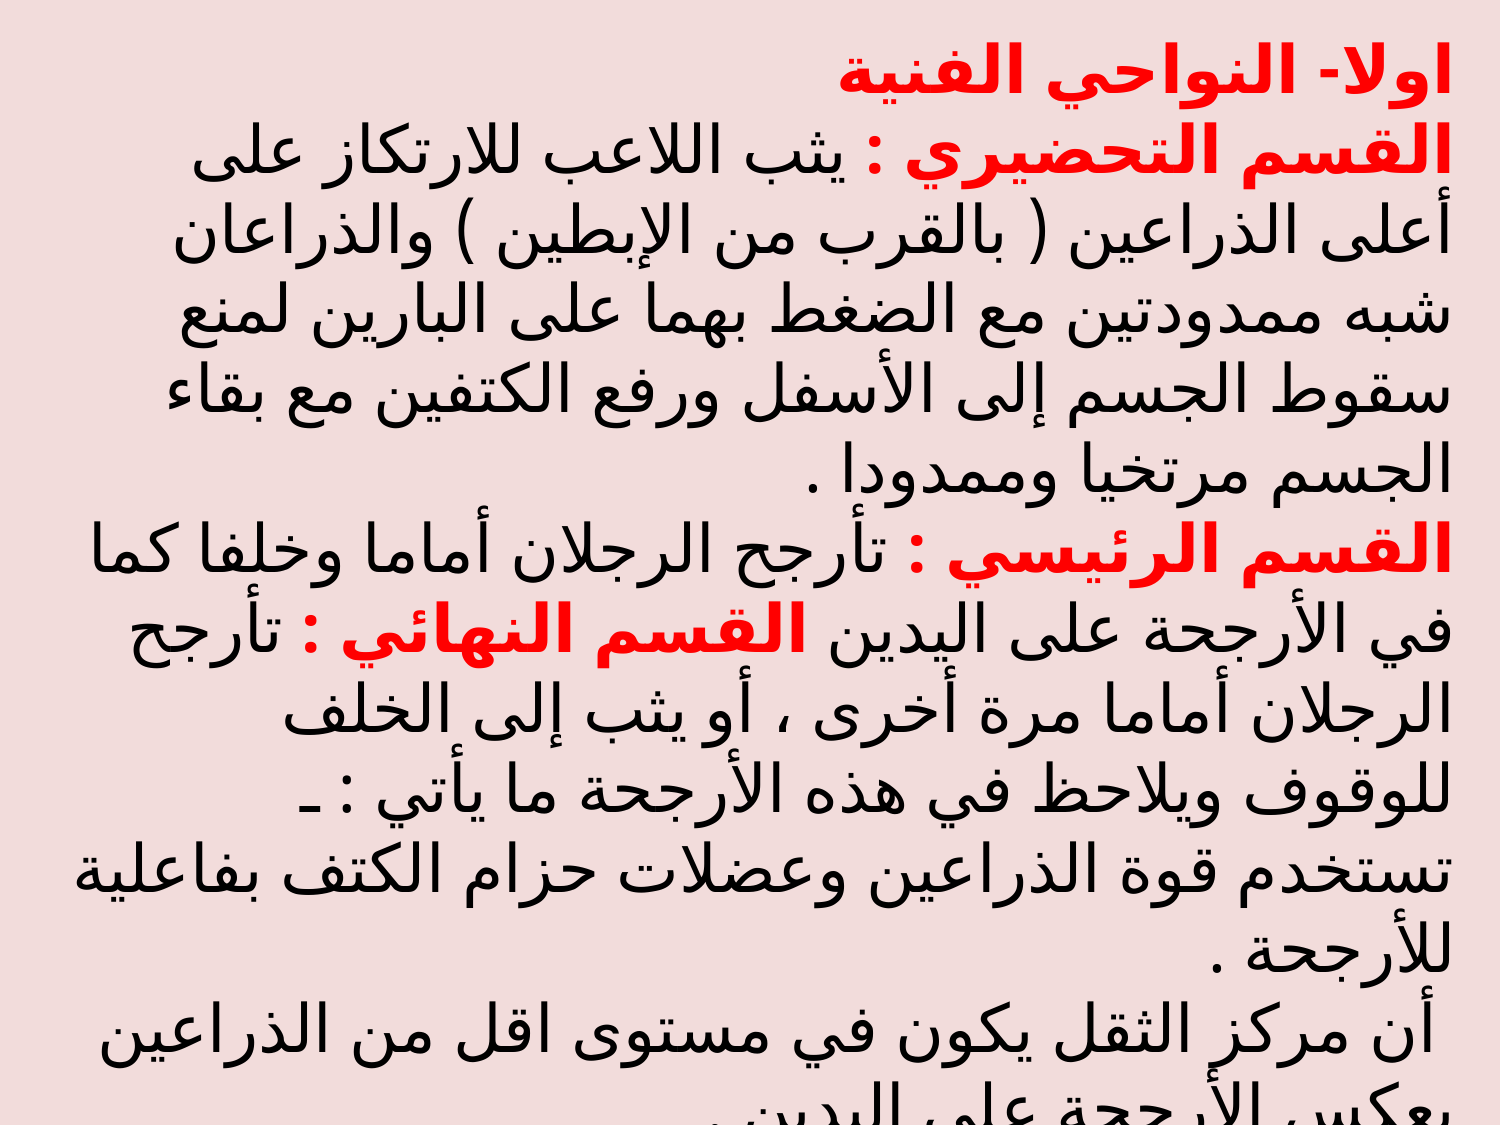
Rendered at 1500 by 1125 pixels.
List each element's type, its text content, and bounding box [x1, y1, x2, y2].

text_box اولا- النواحي الفنية القسم التحضيري : يثب اللاعب للارتكاز على أعلى الذراعين ( بالقرب من الإبطين ) والذراعان شبه ممدودتين مع الضغط بهما على البارين لمنع سقوط الجسم إلى الأسفل ورفع الكتفين مع بقاء الجسم مرتخيا وممدودا . القسم الرئيسي : تأرجح الرجلان أماما وخلفا كما في الأرجحة على اليدين القسم النهائي : تأرجح الرجلان أماما مرة أخرى ، أو يثب إلى الخلف للوقوف ويلاحظ في هذه الأرجحة ما يأتي : ـ تستخدم قوة الذراعين وعضلات حزام الكتف بفاعلية للأرجحة . أن مركز الثقل يكون في مستوى اقل من الذراعين بعكس الأرجحة على اليدين . مدى الأرجحة اقل منها في الأرجحة من الارتكاز على اليدين . قد يحدث تقوس في الظهر أثناء الأرجحة خلفا . [41, 19, 1471, 1125]
